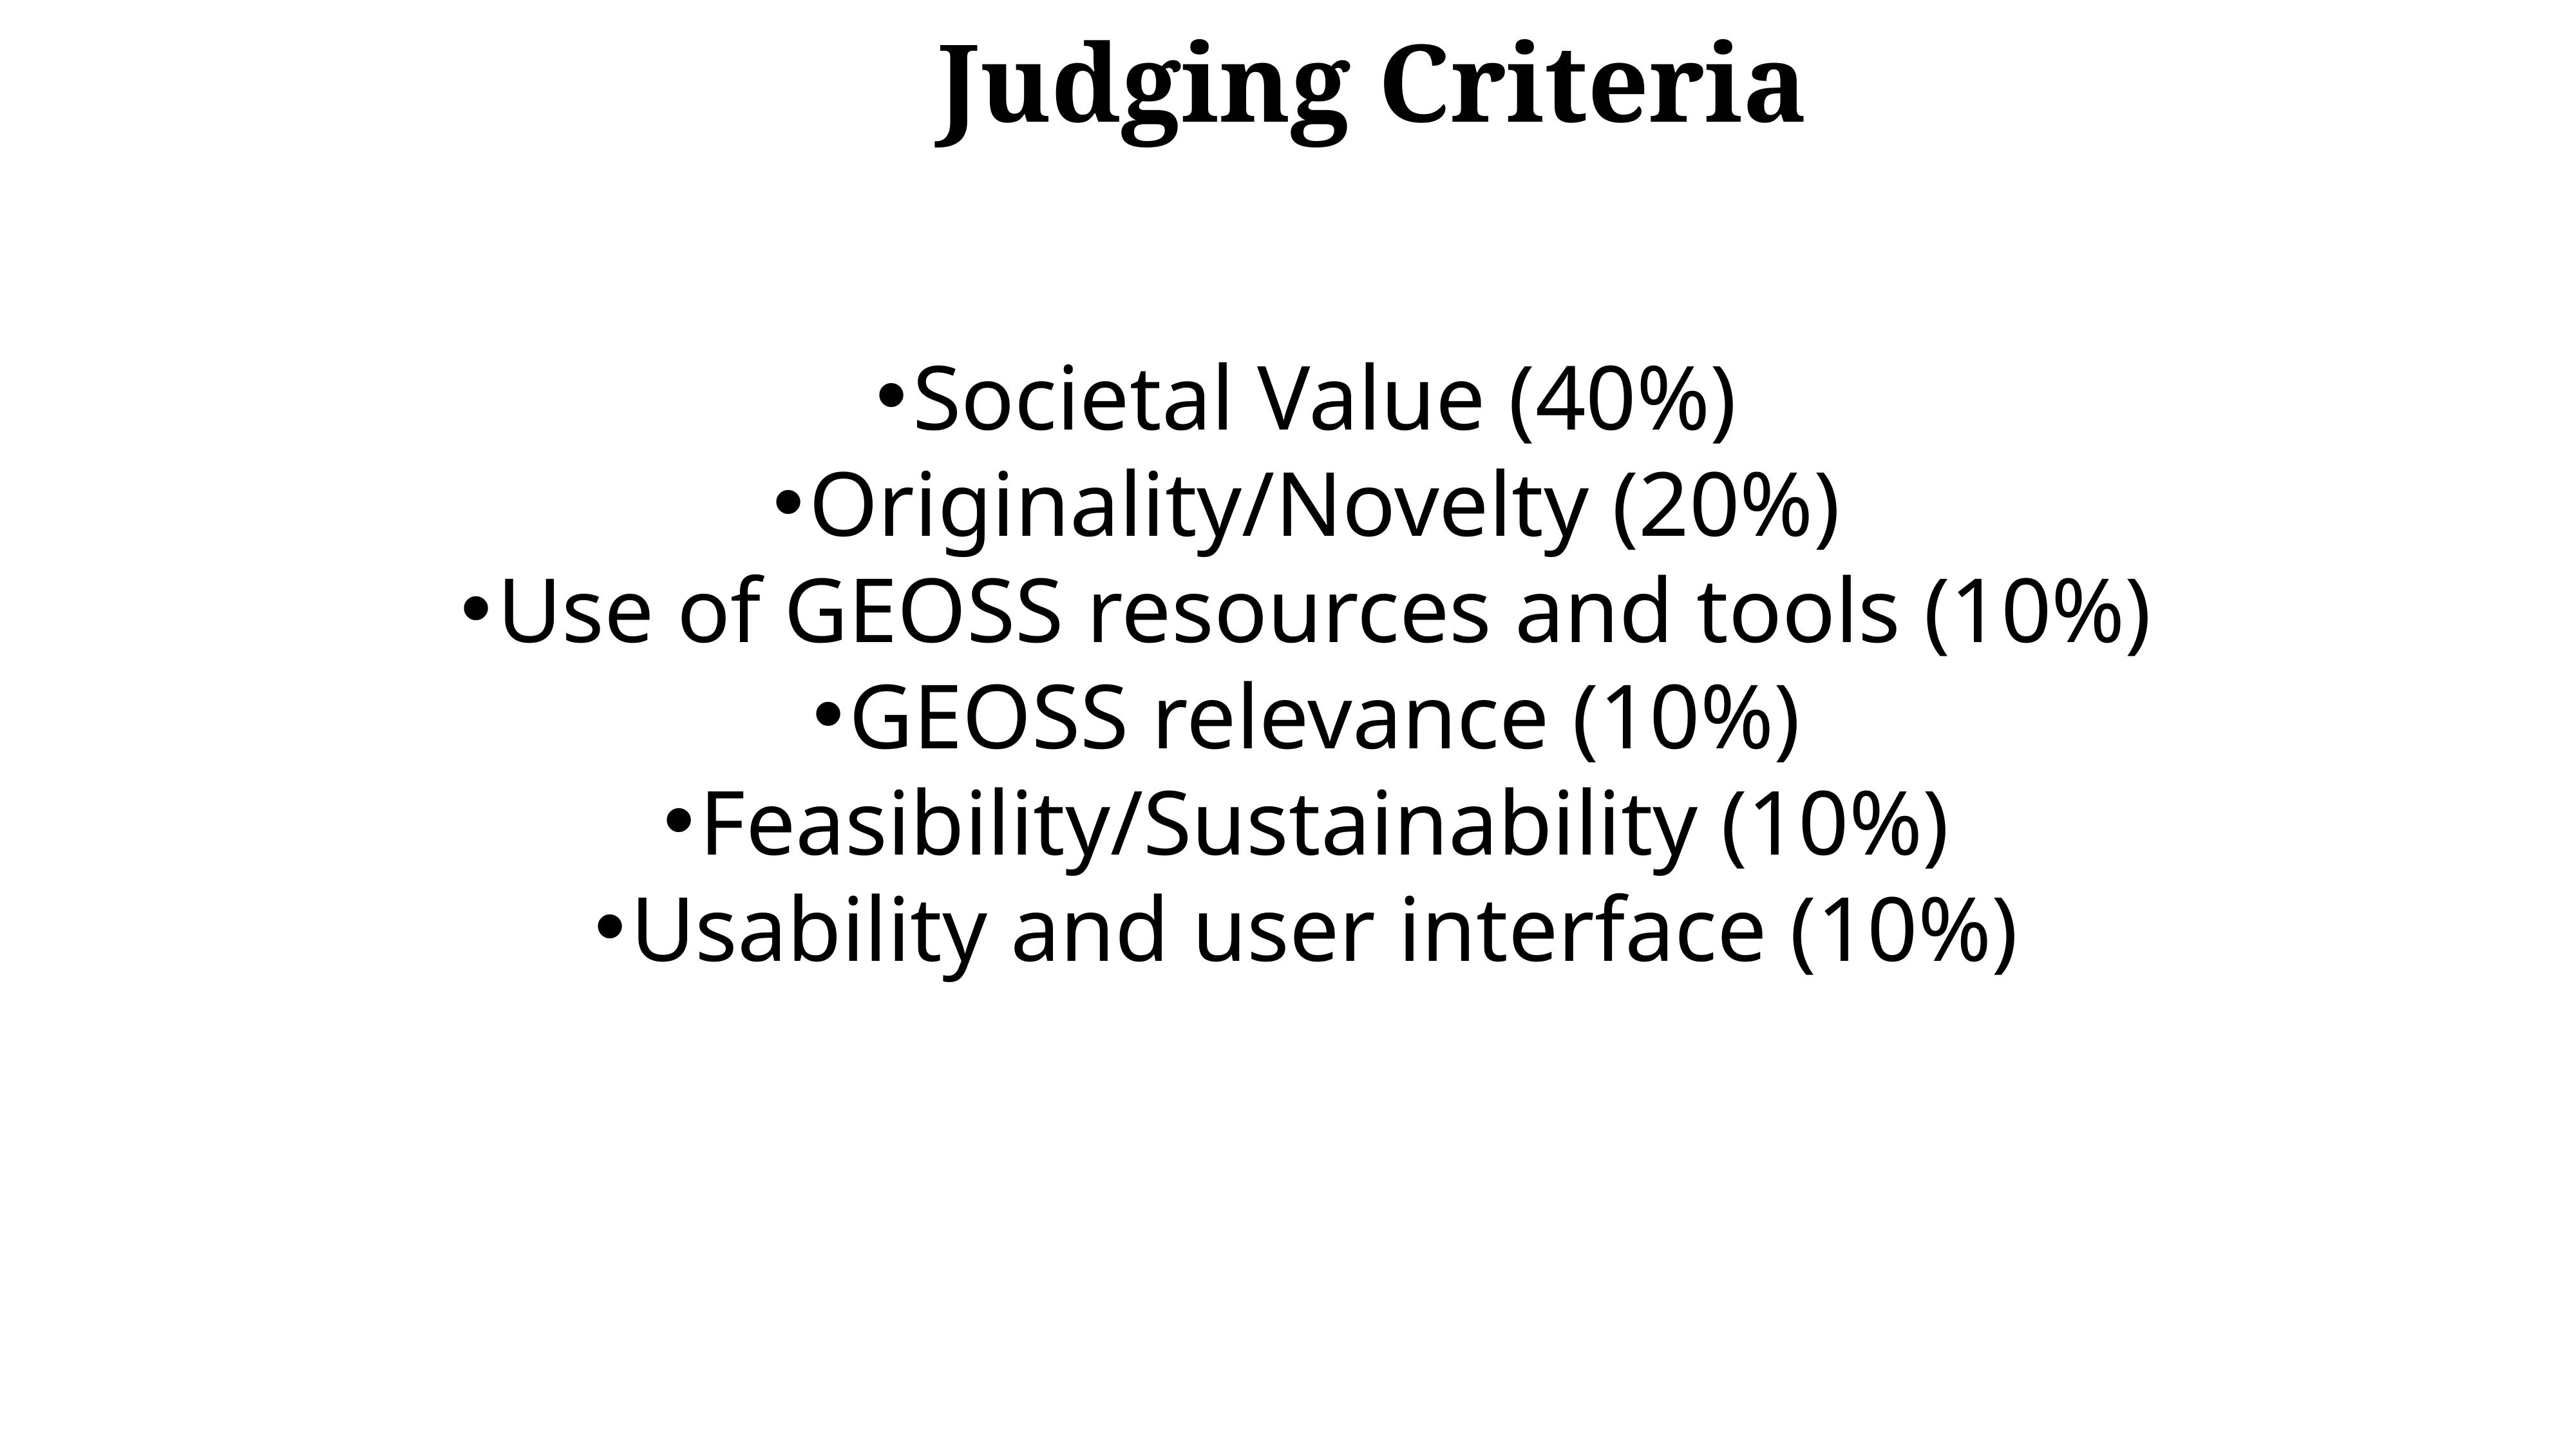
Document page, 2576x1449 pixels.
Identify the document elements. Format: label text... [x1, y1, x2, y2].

title Judging Criteria [0, 4, 2552, 155]
text_box Societal Value (40%) Originality/Novelty (20%) Use of GEOSS resources and tools (10%) GEOSS relevance (10%) Feasibility/Sustainability (10%) Usability and user interface (10%) [299, 336, 2315, 984]
